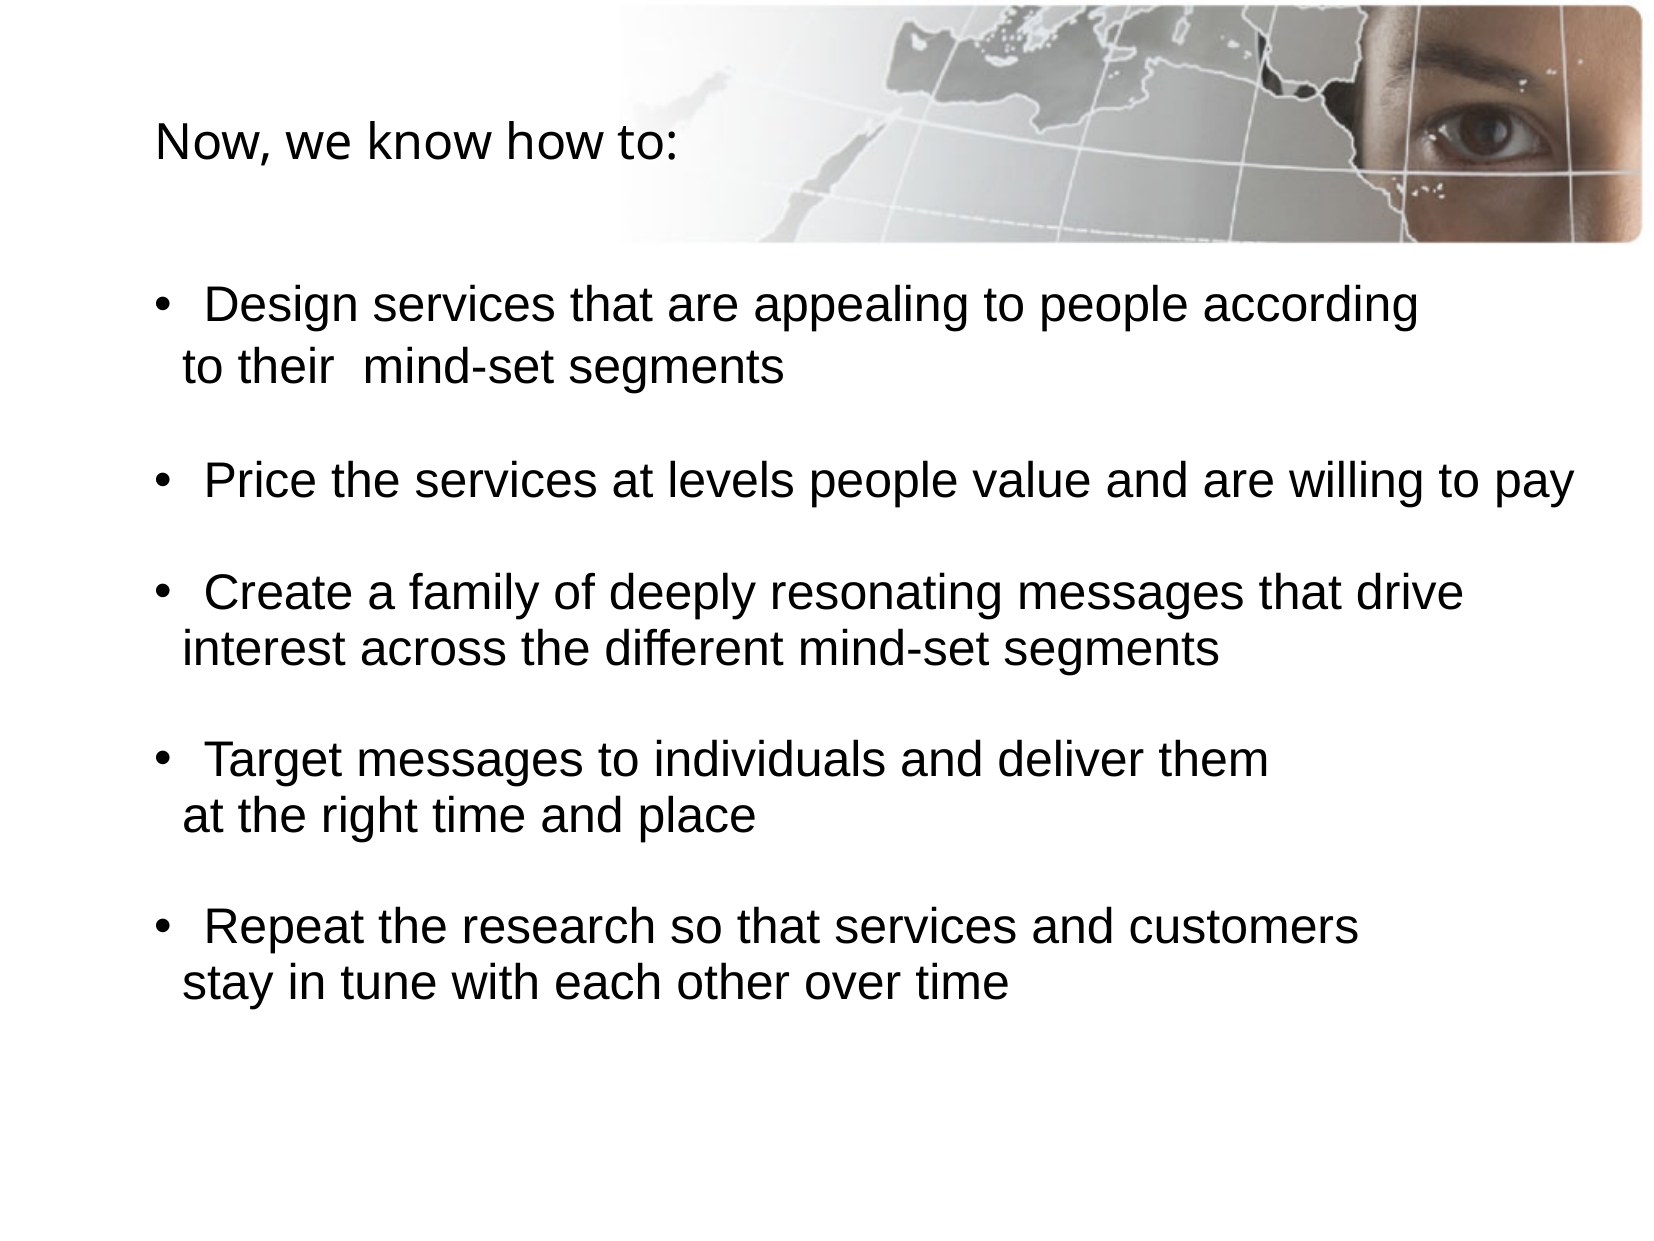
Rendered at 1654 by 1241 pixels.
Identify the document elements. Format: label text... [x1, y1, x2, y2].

picture [0, 0, 1654, 1241]
text_box Now, we know how to: [126, 107, 1365, 178]
text_box Design services that are appealing to people according to their mind-set segments Price the services at levels people value and are willing to pay Create a family of deeply resonating messages that drive interest across the different mind-set segments Target messages to individuals and deliver them at the right time and place Repeat the research so that services and customers stay in tune with each other over time [139, 270, 1615, 1102]
